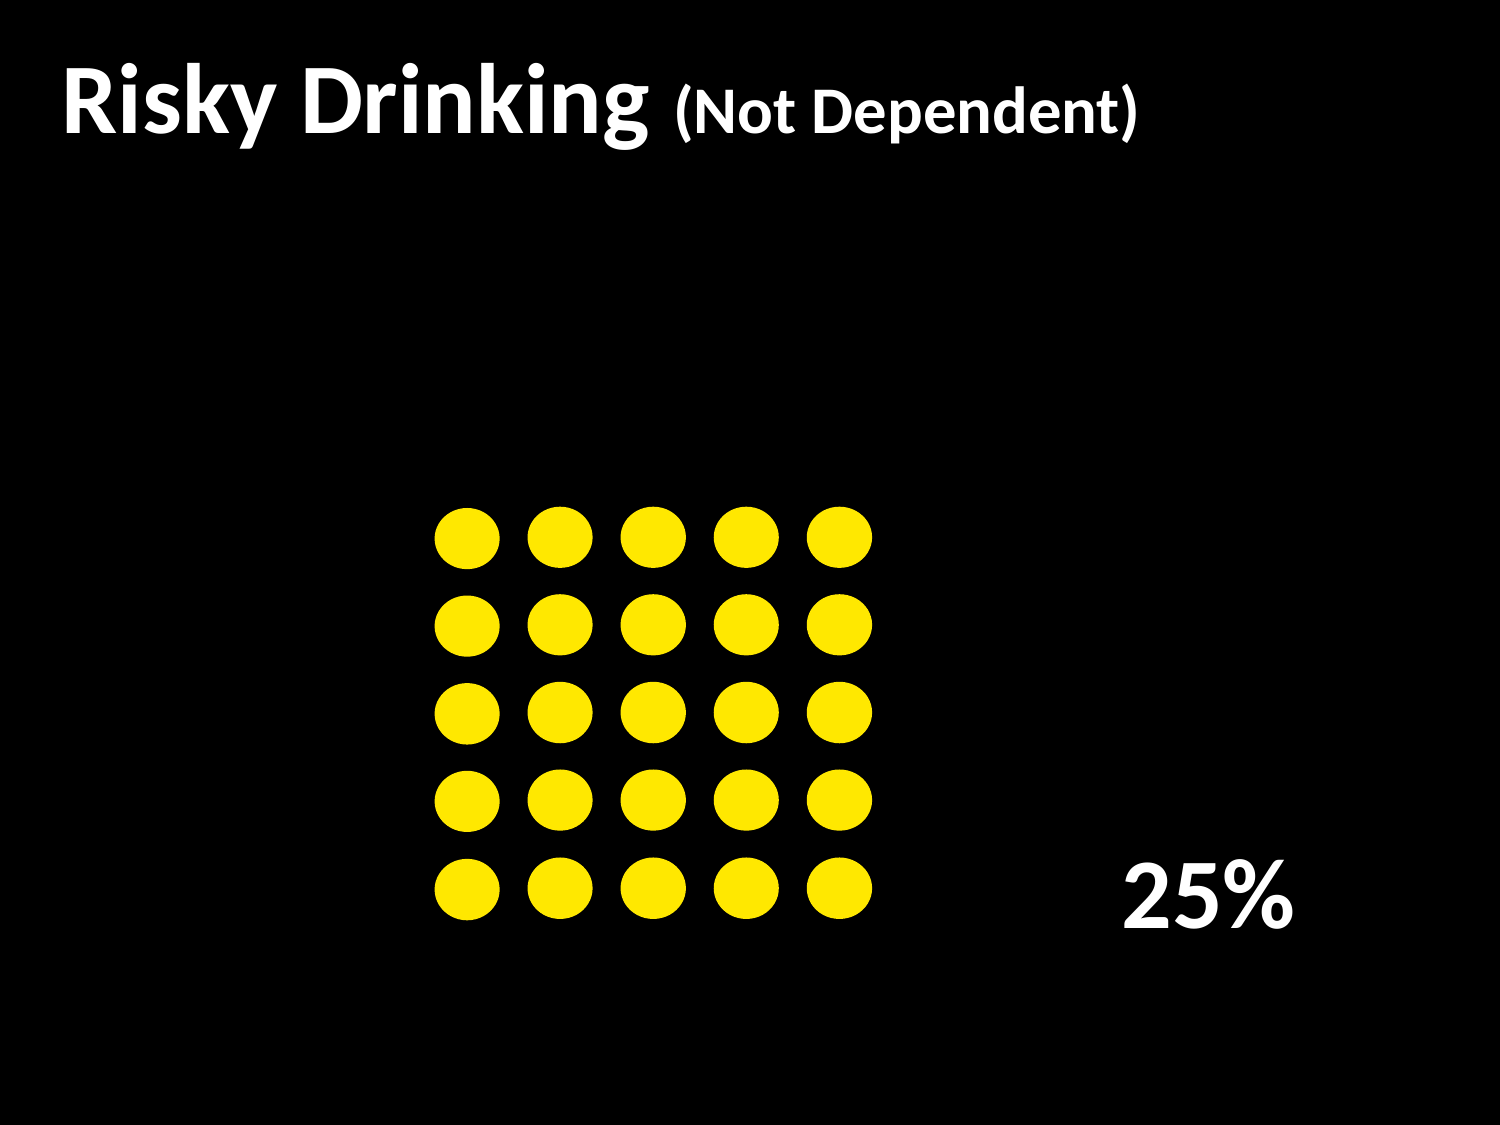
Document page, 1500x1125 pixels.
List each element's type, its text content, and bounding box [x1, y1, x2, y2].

text_box [434, 507, 500, 570]
text_box [806, 681, 873, 744]
text_box [713, 681, 779, 744]
text_box [713, 857, 779, 919]
text_box [806, 857, 873, 919]
text_box [806, 769, 873, 831]
text_box [434, 683, 500, 745]
text_box [527, 769, 593, 831]
text_box [713, 506, 779, 568]
text_box [620, 681, 686, 744]
text_box [527, 857, 593, 919]
text_box [527, 681, 593, 744]
text_box [806, 506, 873, 568]
text_box [434, 858, 500, 921]
text_box [527, 594, 593, 656]
text_box [527, 506, 593, 568]
text_box Risky Drinking (Not Dependent) [46, 26, 1157, 161]
text_box [620, 769, 686, 831]
text_box [713, 594, 779, 656]
text_box [620, 857, 686, 919]
text_box [620, 594, 686, 656]
text_box 25% [1106, 821, 1432, 956]
text_box [620, 506, 686, 568]
text_box [713, 769, 779, 831]
text_box [806, 594, 873, 656]
text_box [434, 595, 500, 657]
text_box [434, 770, 500, 832]
